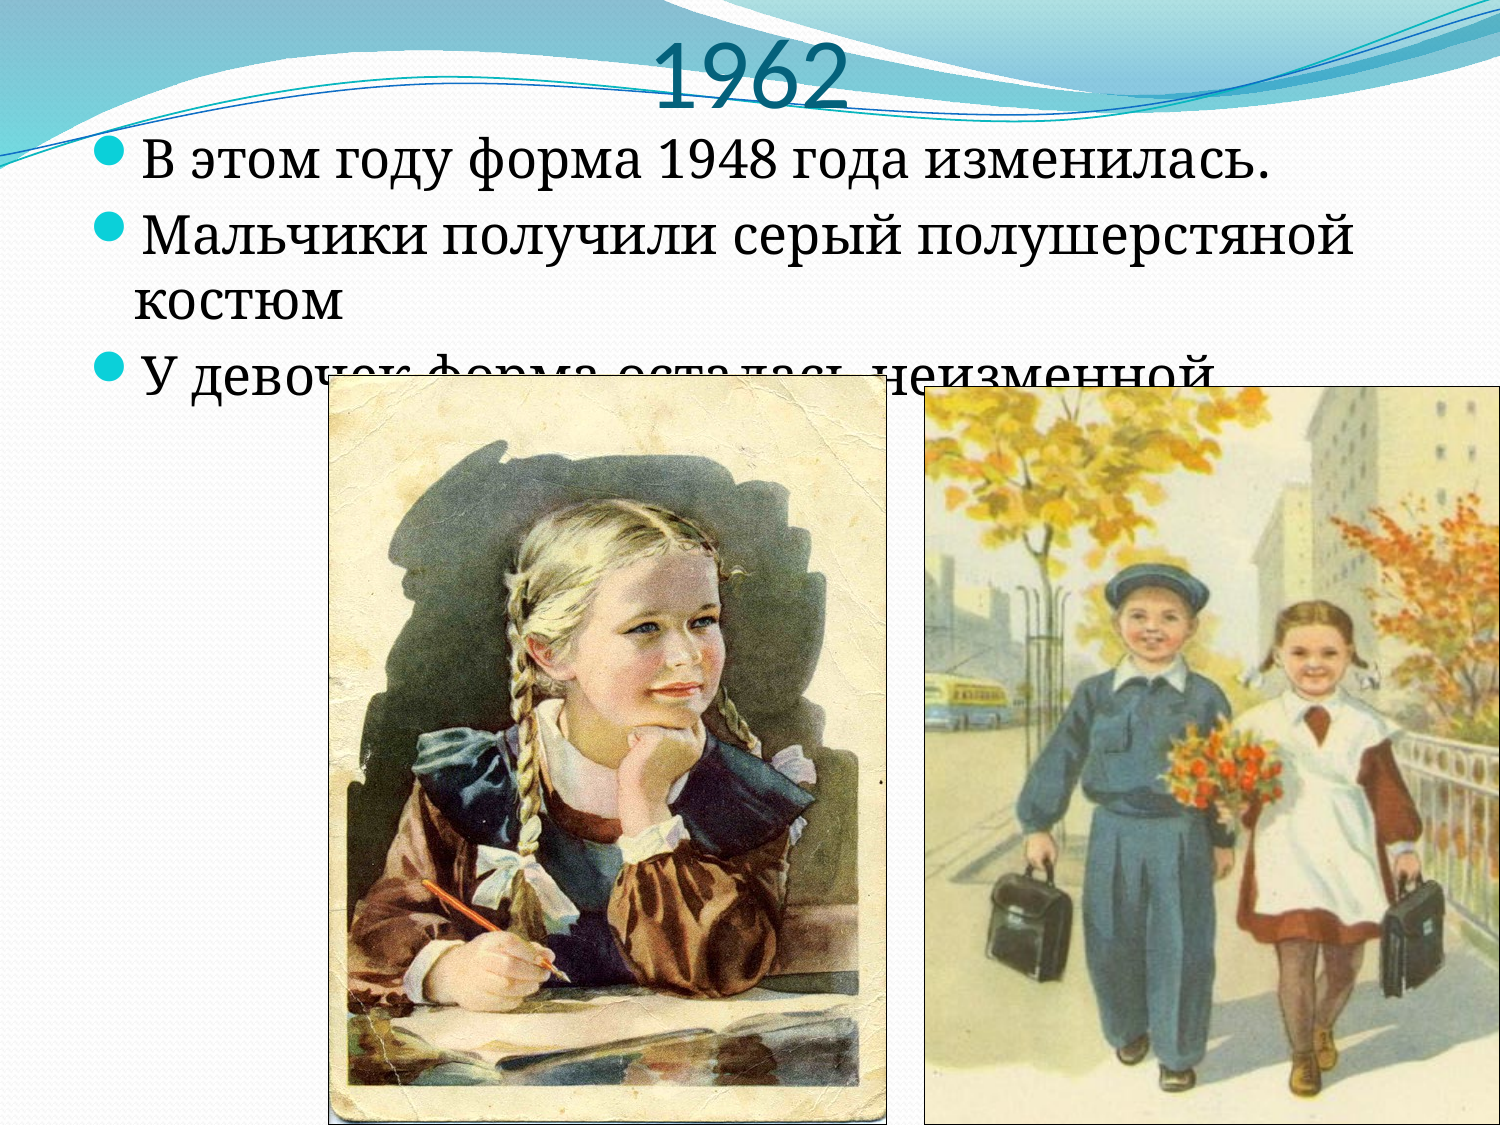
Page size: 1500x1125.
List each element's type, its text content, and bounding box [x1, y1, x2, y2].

list В этом году форма 1948 года изменилась. Мальчики получили серый полушерстяной костюм У девочек форма осталась неизменной. [75, 117, 1425, 1038]
picture [923, 386, 1500, 1125]
picture [327, 374, 887, 1125]
title 1962 [75, 0, 1425, 117]
